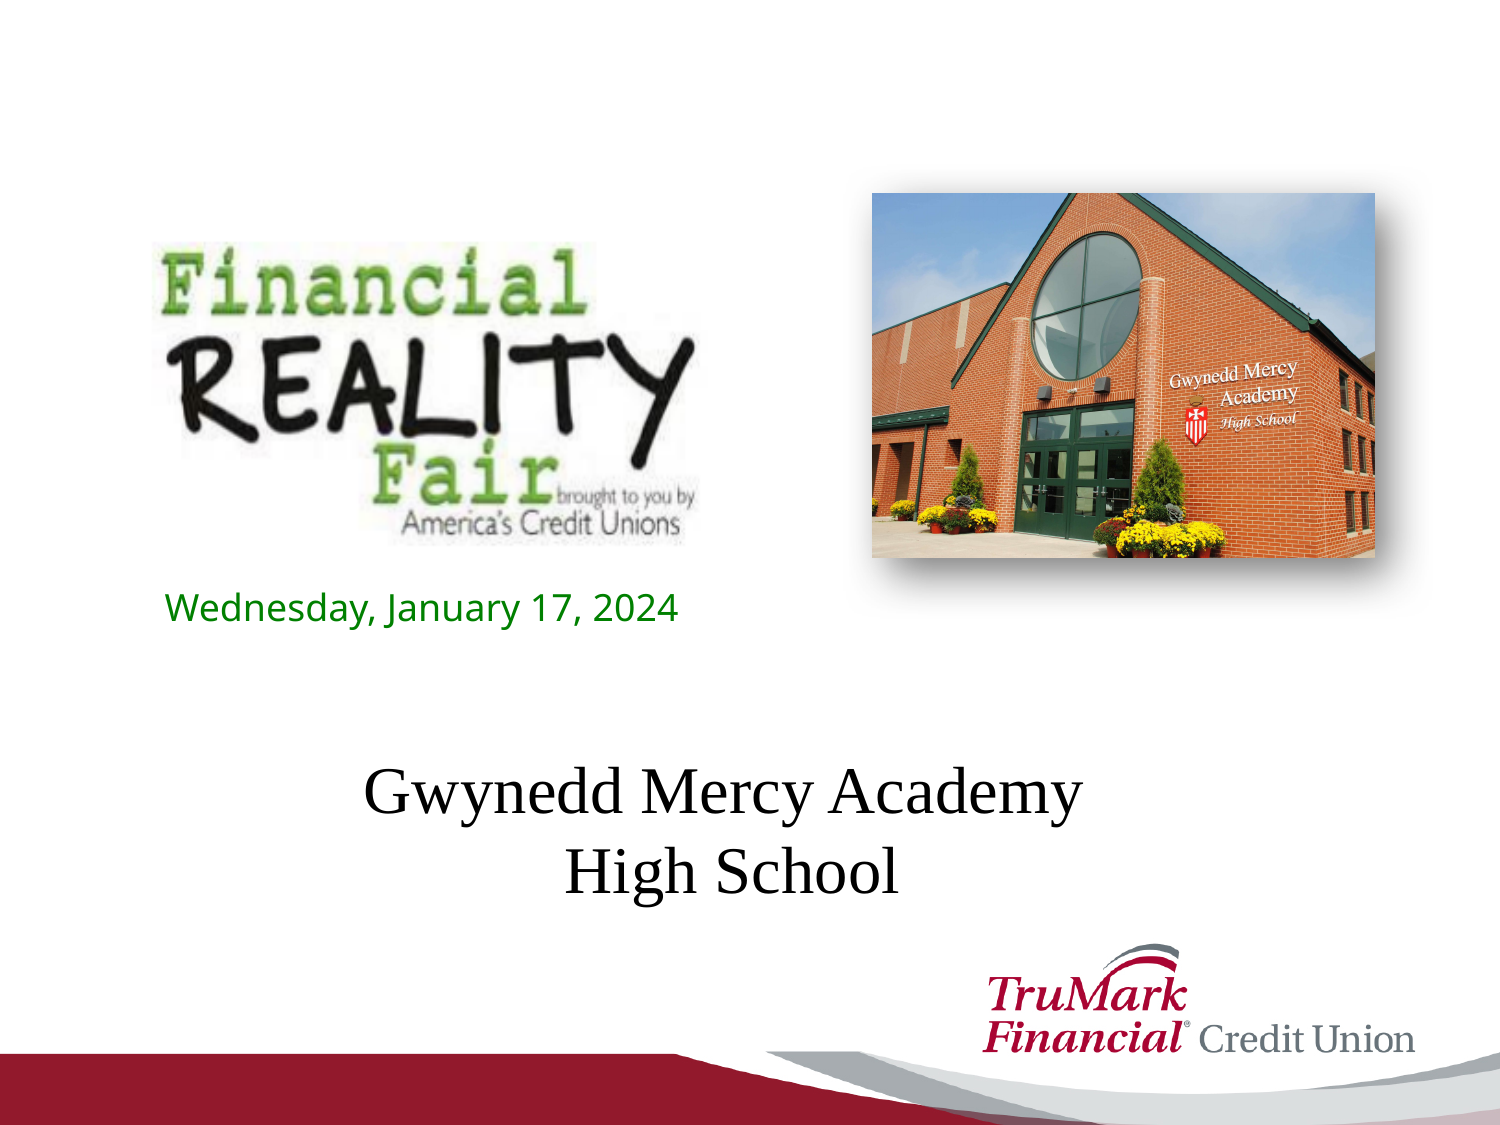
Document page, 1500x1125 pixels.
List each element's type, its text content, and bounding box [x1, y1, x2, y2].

picture [0, 0, 1500, 1125]
subtitle Gwynedd Mercy Academy High School [207, 739, 1258, 945]
